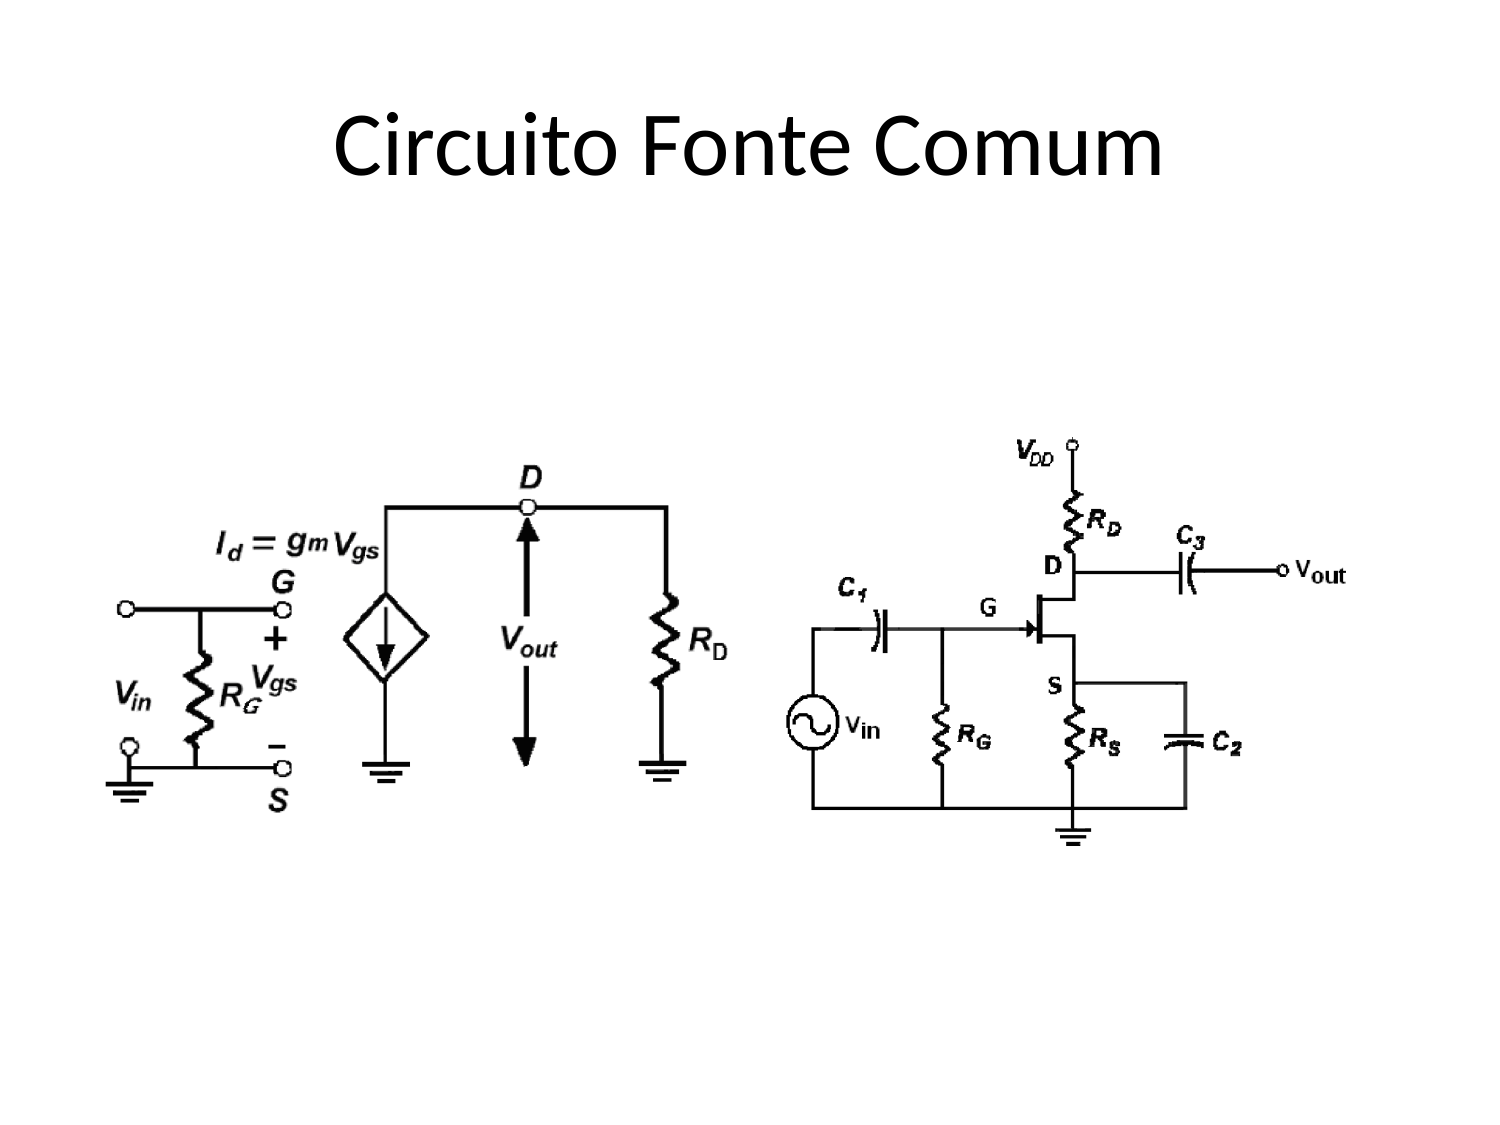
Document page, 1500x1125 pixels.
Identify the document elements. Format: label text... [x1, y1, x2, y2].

picture [88, 464, 751, 814]
title Circuito Fonte Comum [75, 45, 1425, 233]
picture [753, 426, 1394, 852]
